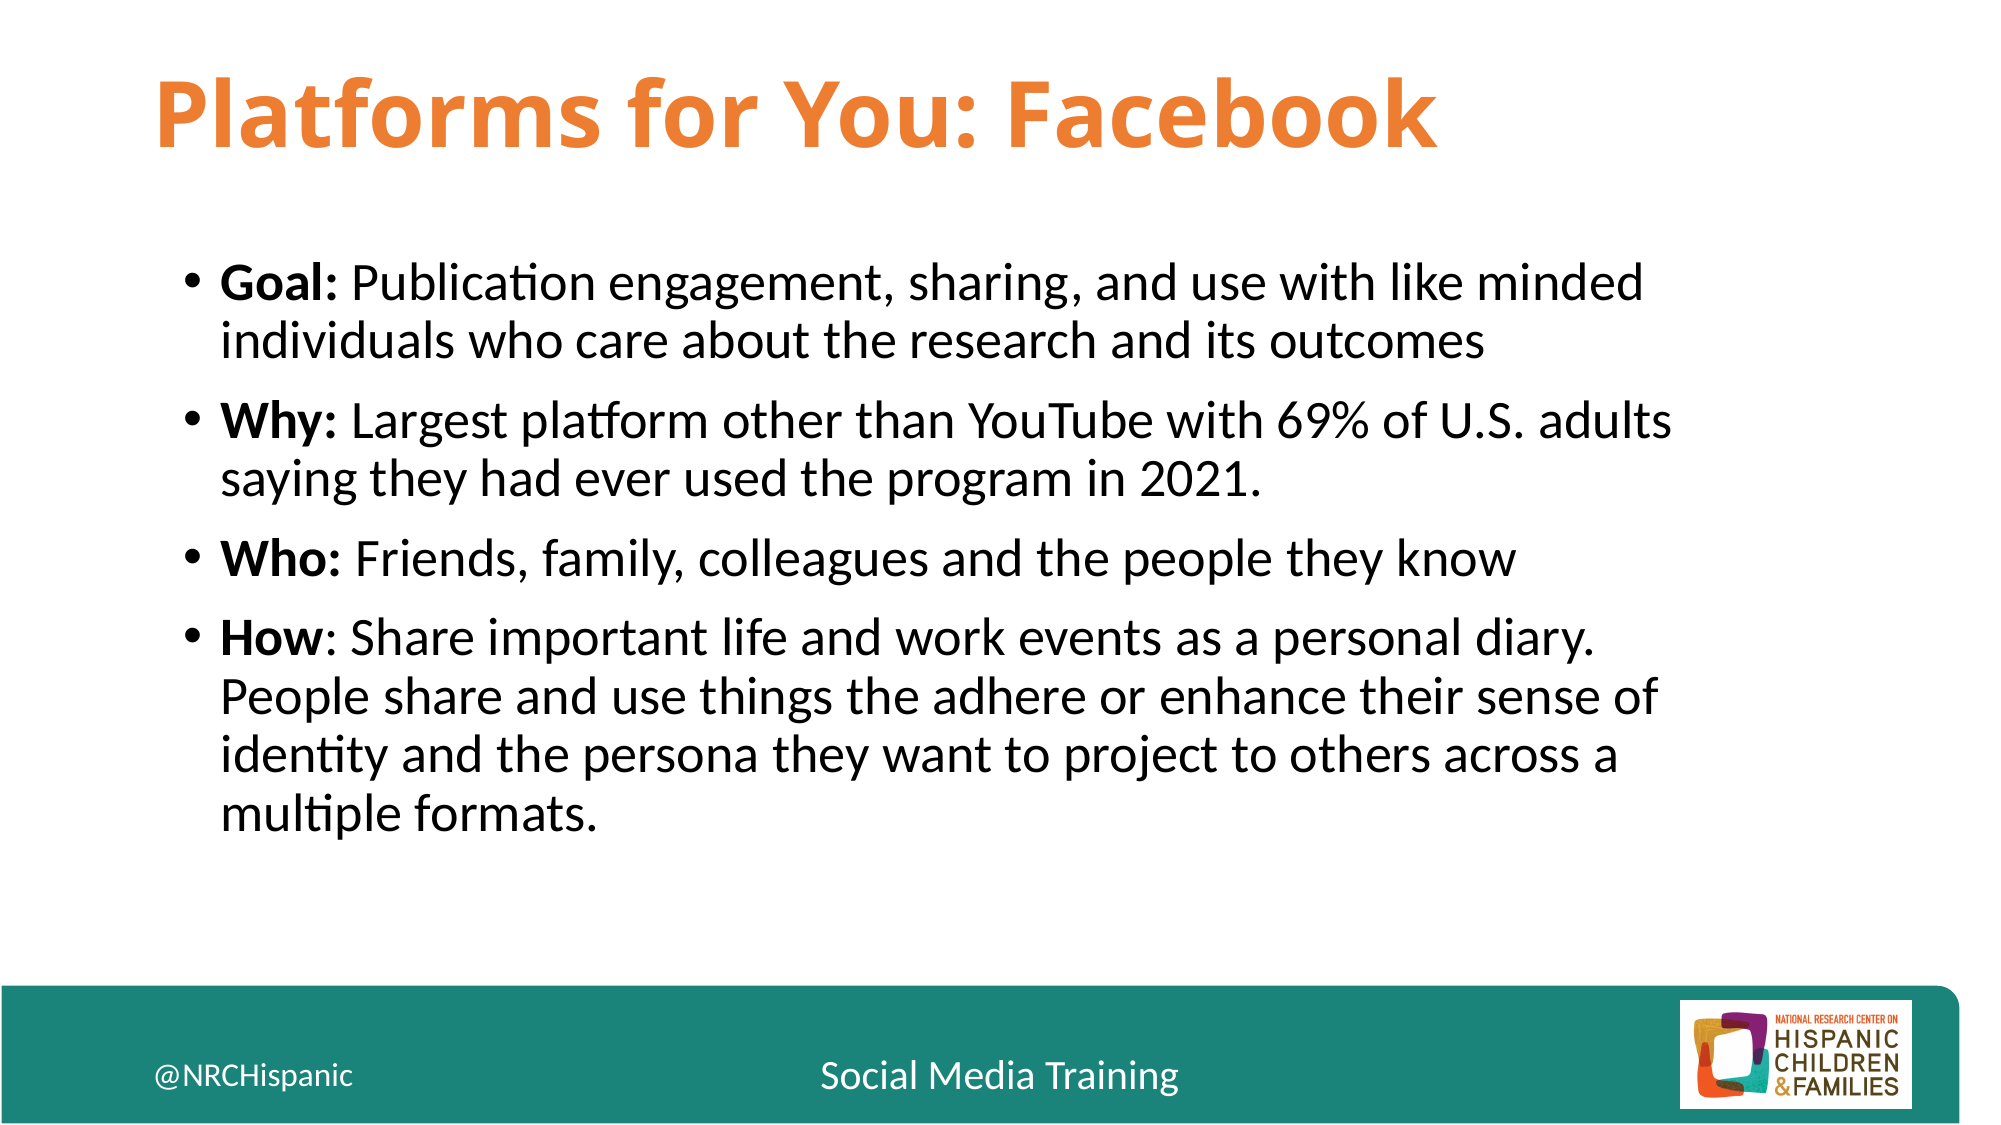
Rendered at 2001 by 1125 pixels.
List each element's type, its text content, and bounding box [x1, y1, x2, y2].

title Platforms for You: Facebook [137, 8, 1863, 227]
list Goal: Publication engagement, sharing, and use with like minded individuals who care about the research and its outcomes Why: Largest platform other than YouTube with 69% of U.S. adults saying they had ever used the program in 2021. Who: Friends, family, colleagues and the people they know How: Share important life and work events as a personal diary. People share and use things the adhere or enhance their sense of identity and the persona they want to project to others across a multiple formats. [168, 246, 1731, 950]
footer Social Media Training [662, 1042, 1338, 1103]
slide_number @NRCHispanic [137, 1042, 588, 1103]
picture [1680, 1000, 1912, 1109]
